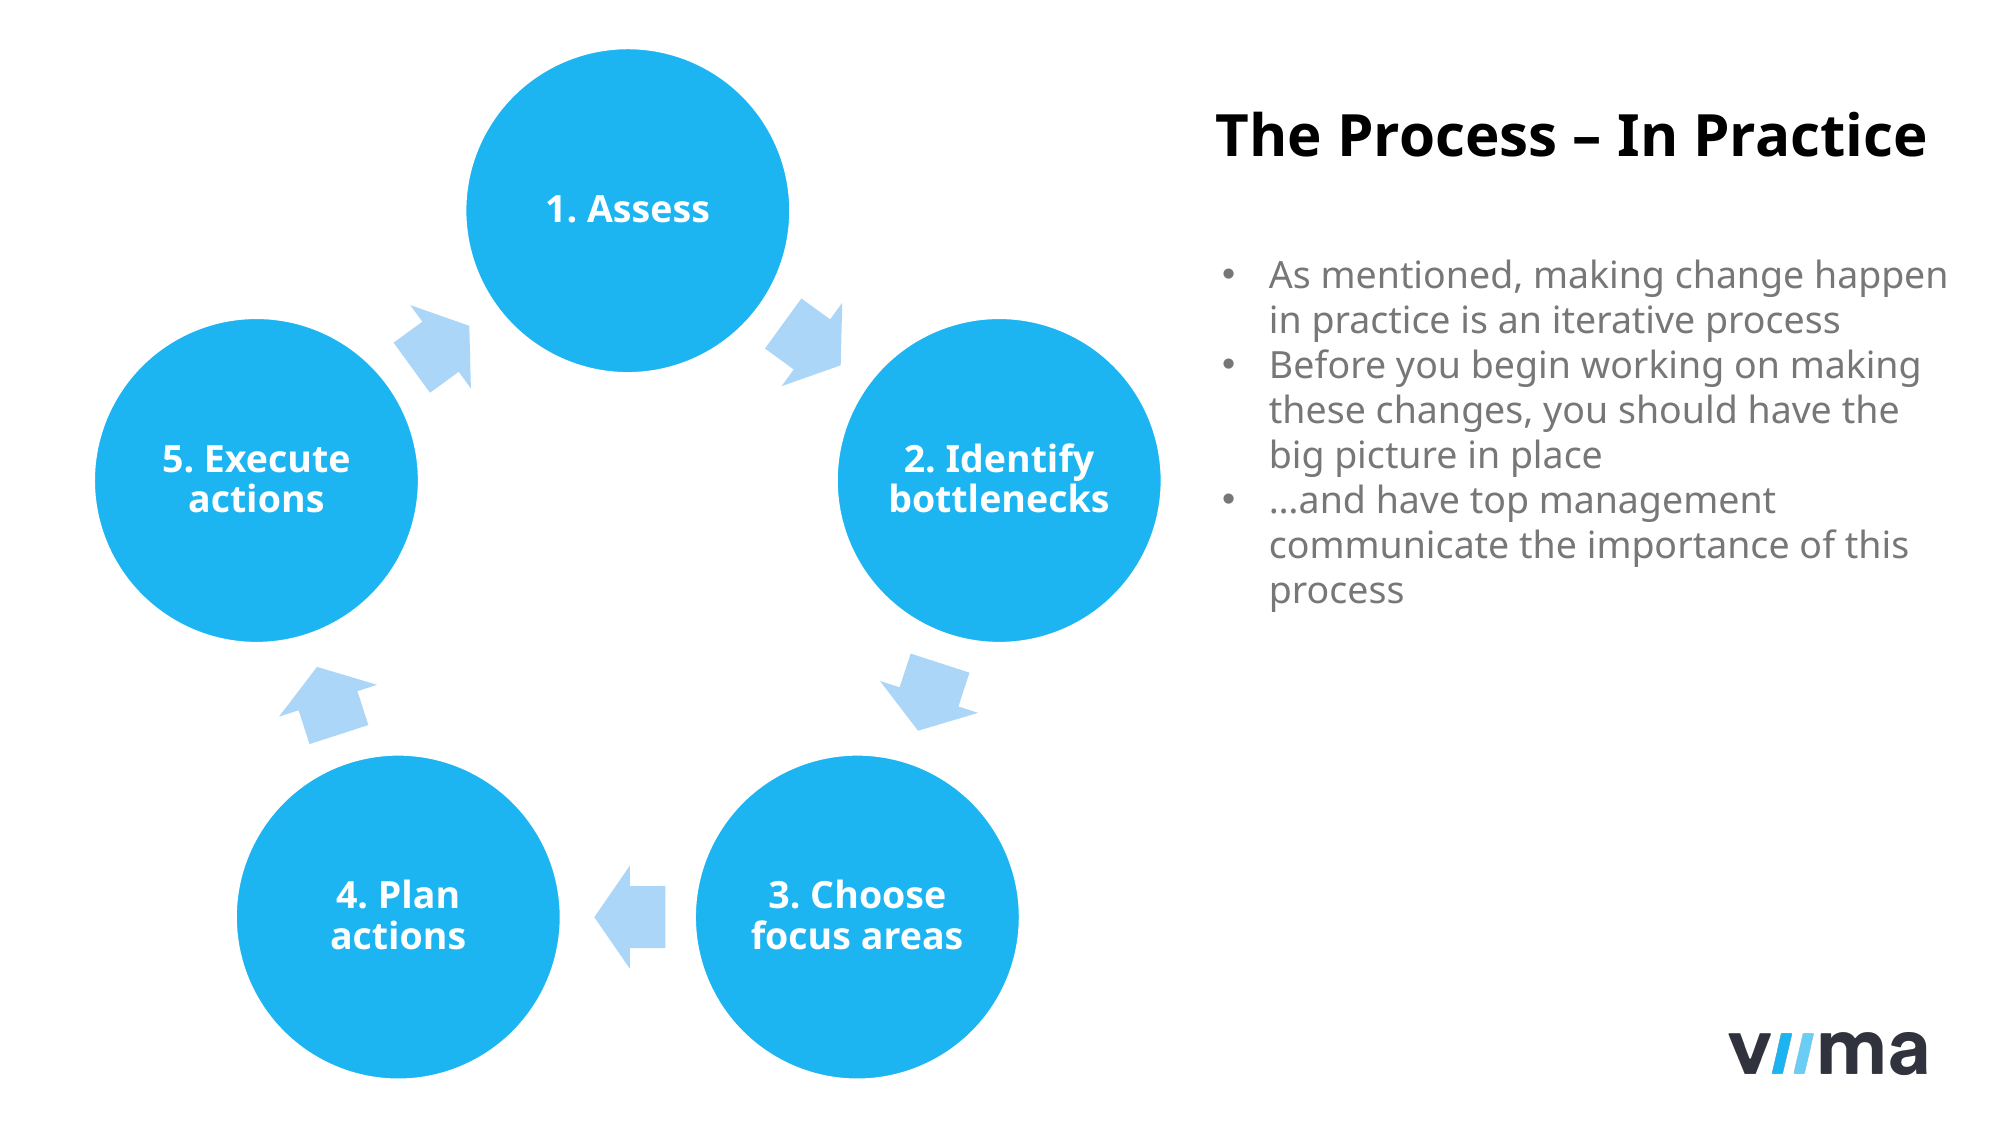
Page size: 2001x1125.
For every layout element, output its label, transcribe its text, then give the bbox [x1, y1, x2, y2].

text_box As mentioned, making change happen in practice is an iterative process Before you begin working on making these changes, you should have the big picture in place …and have top management communicate the importance of this process [1532, 243, 1969, 619]
picture [1712, 1012, 1943, 1095]
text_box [0, 57, 1532, 1071]
text_box The Process – In Practice [1200, 30, 2000, 244]
